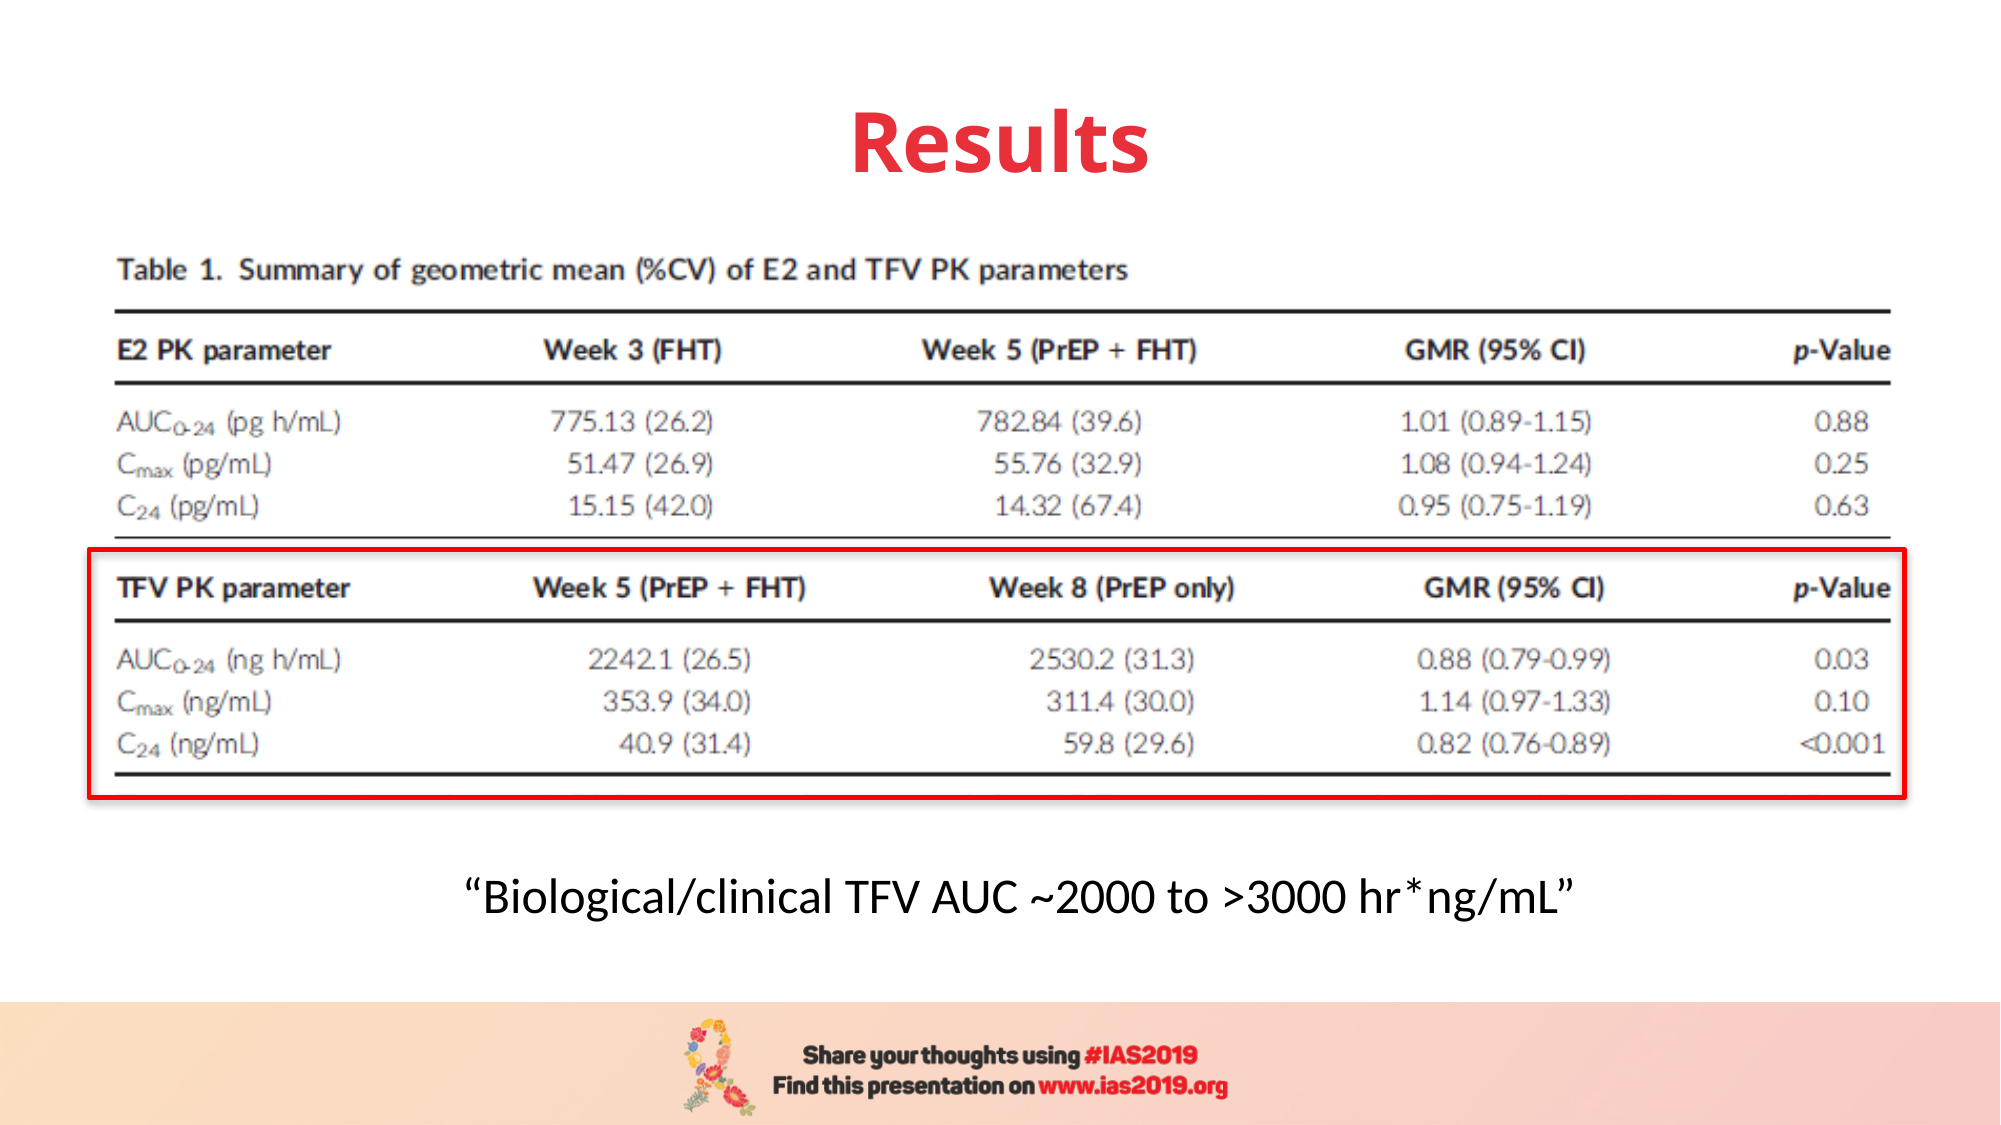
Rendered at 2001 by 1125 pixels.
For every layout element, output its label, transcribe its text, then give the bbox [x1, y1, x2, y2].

text_box “Biological/clinical TFV AUC ~2000 to >3000 hr*ng/mL” [447, 856, 1592, 932]
title Results [123, 45, 1877, 229]
picture [69, 232, 1948, 798]
picture [0, 1002, 2001, 1125]
